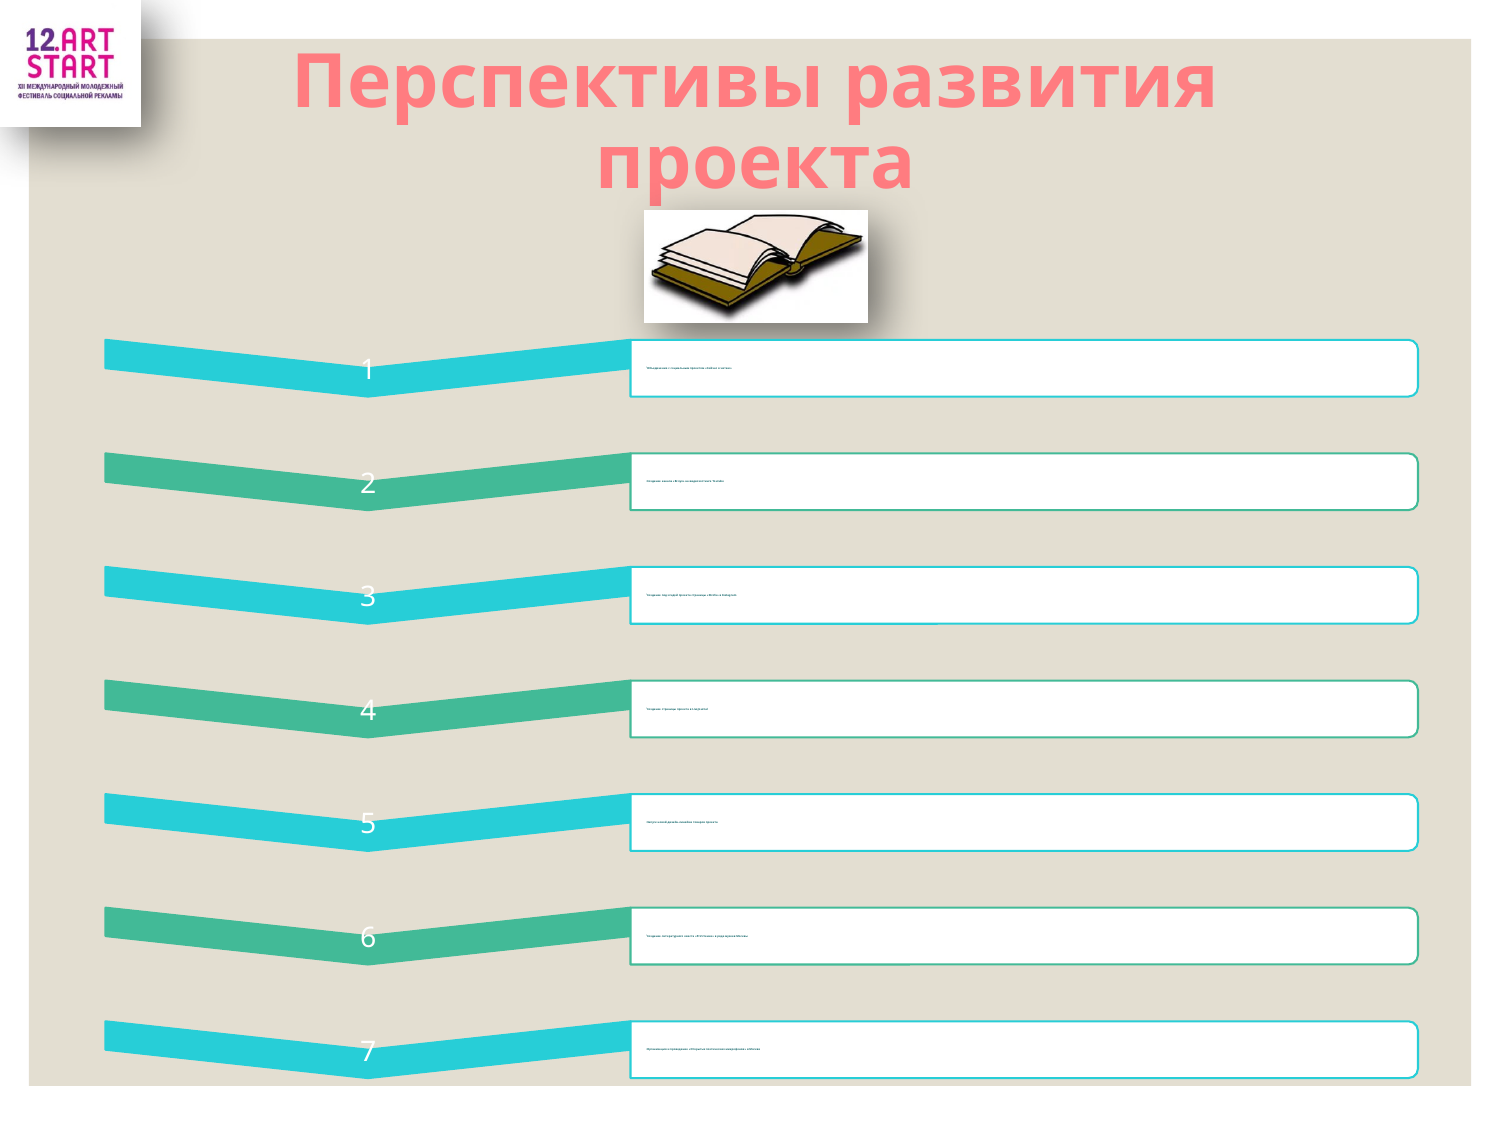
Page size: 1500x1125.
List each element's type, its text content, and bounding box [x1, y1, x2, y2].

title Перспективы развития проекта [152, 23, 1360, 225]
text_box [105, 339, 1418, 1079]
picture [644, 210, 868, 323]
picture [0, 0, 141, 127]
